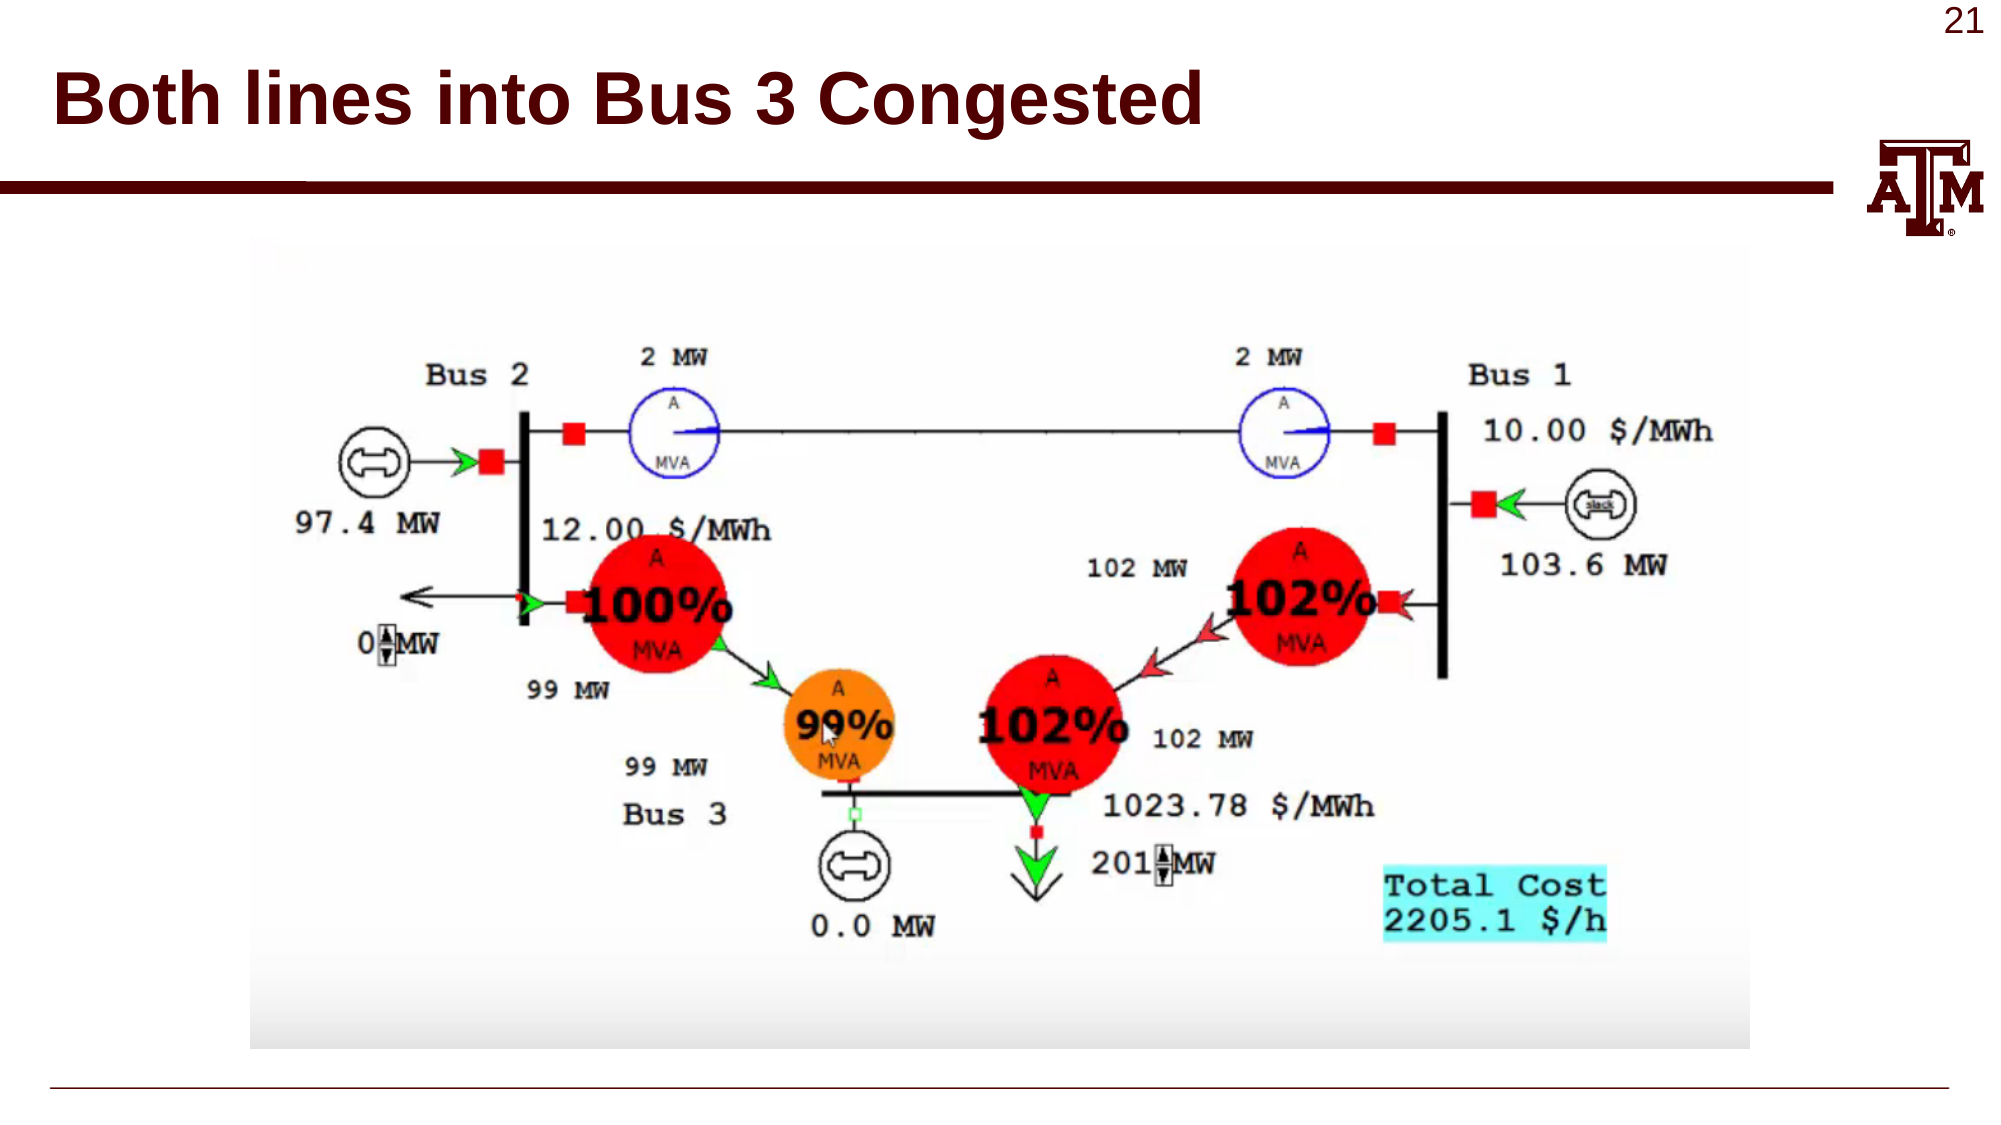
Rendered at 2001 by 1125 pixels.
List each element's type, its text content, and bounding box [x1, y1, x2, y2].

picture [249, 224, 1751, 1049]
title Both lines into Bus 3 Congested [37, 12, 1826, 189]
picture [1850, 112, 2000, 263]
